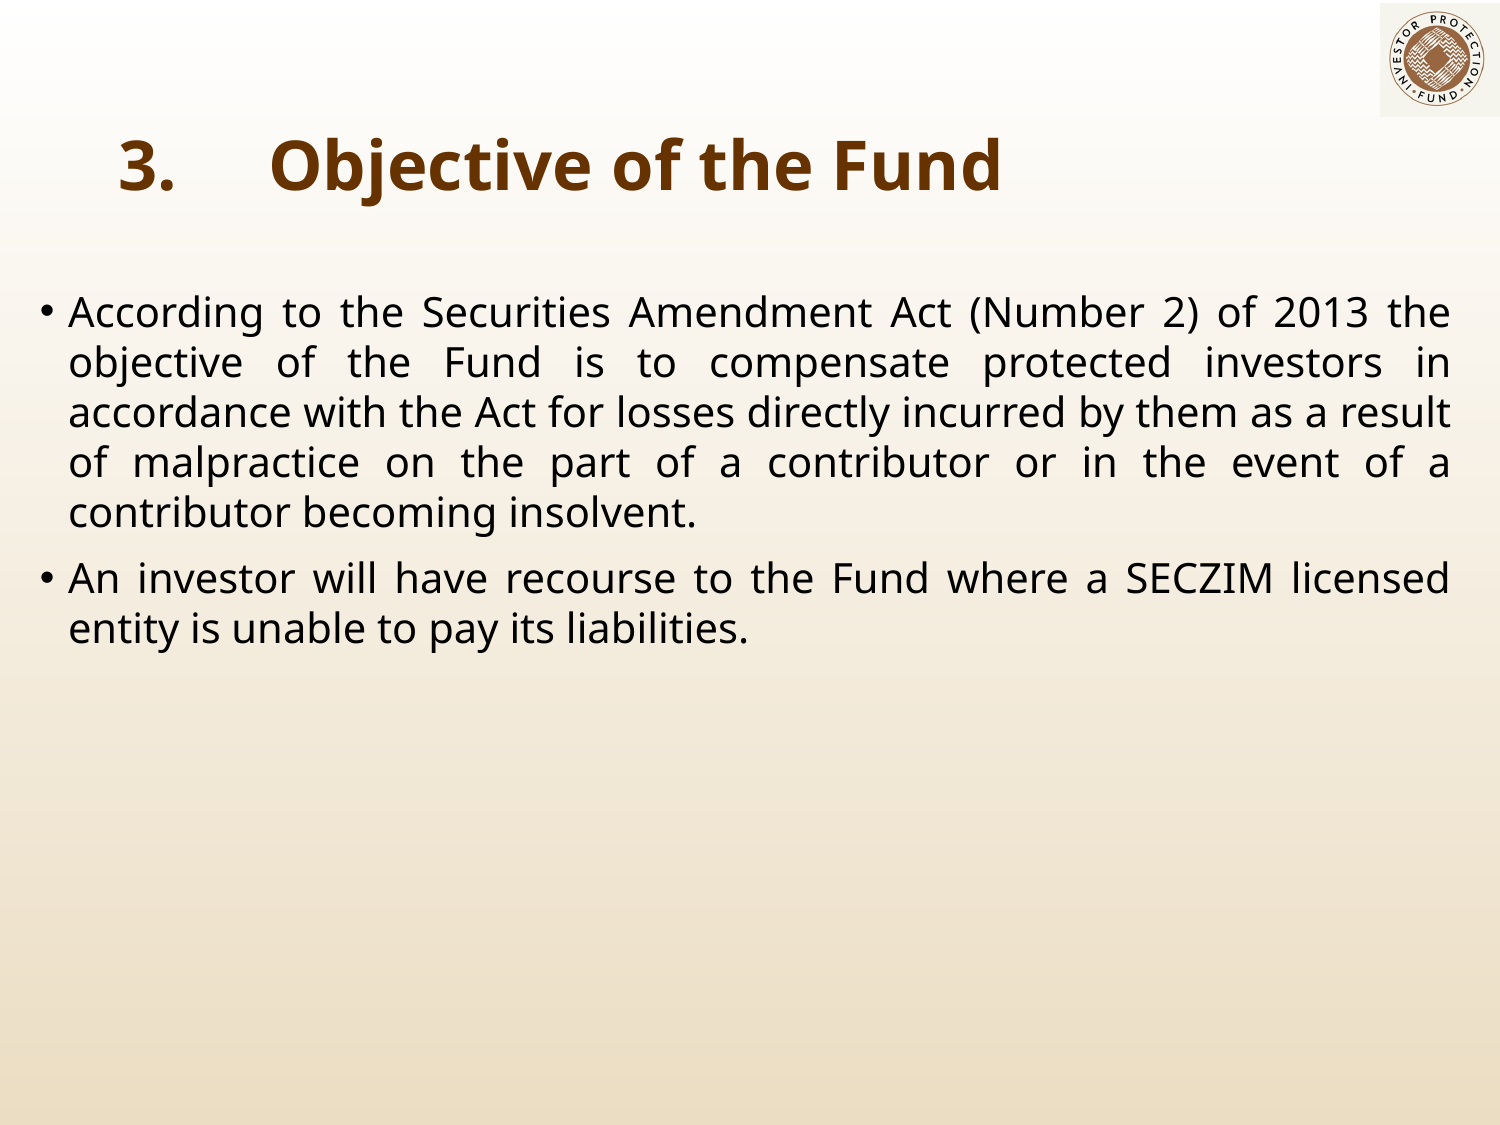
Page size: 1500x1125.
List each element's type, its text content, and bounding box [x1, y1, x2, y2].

picture [1380, 3, 1500, 117]
title 3. Objective of the Fund [103, 59, 1397, 212]
list According to the Securities Amendment Act (Number 2) of 2013 the objective of the Fund is to compensate protected investors in accordance with the Act for losses directly incurred by them as a result of malpractice on the part of a contributor or in the event of a contributor becoming insolvent. An investor will have recourse to the Fund where a SECZIM licensed entity is unable to pay its liabilities. [24, 212, 1467, 1113]
